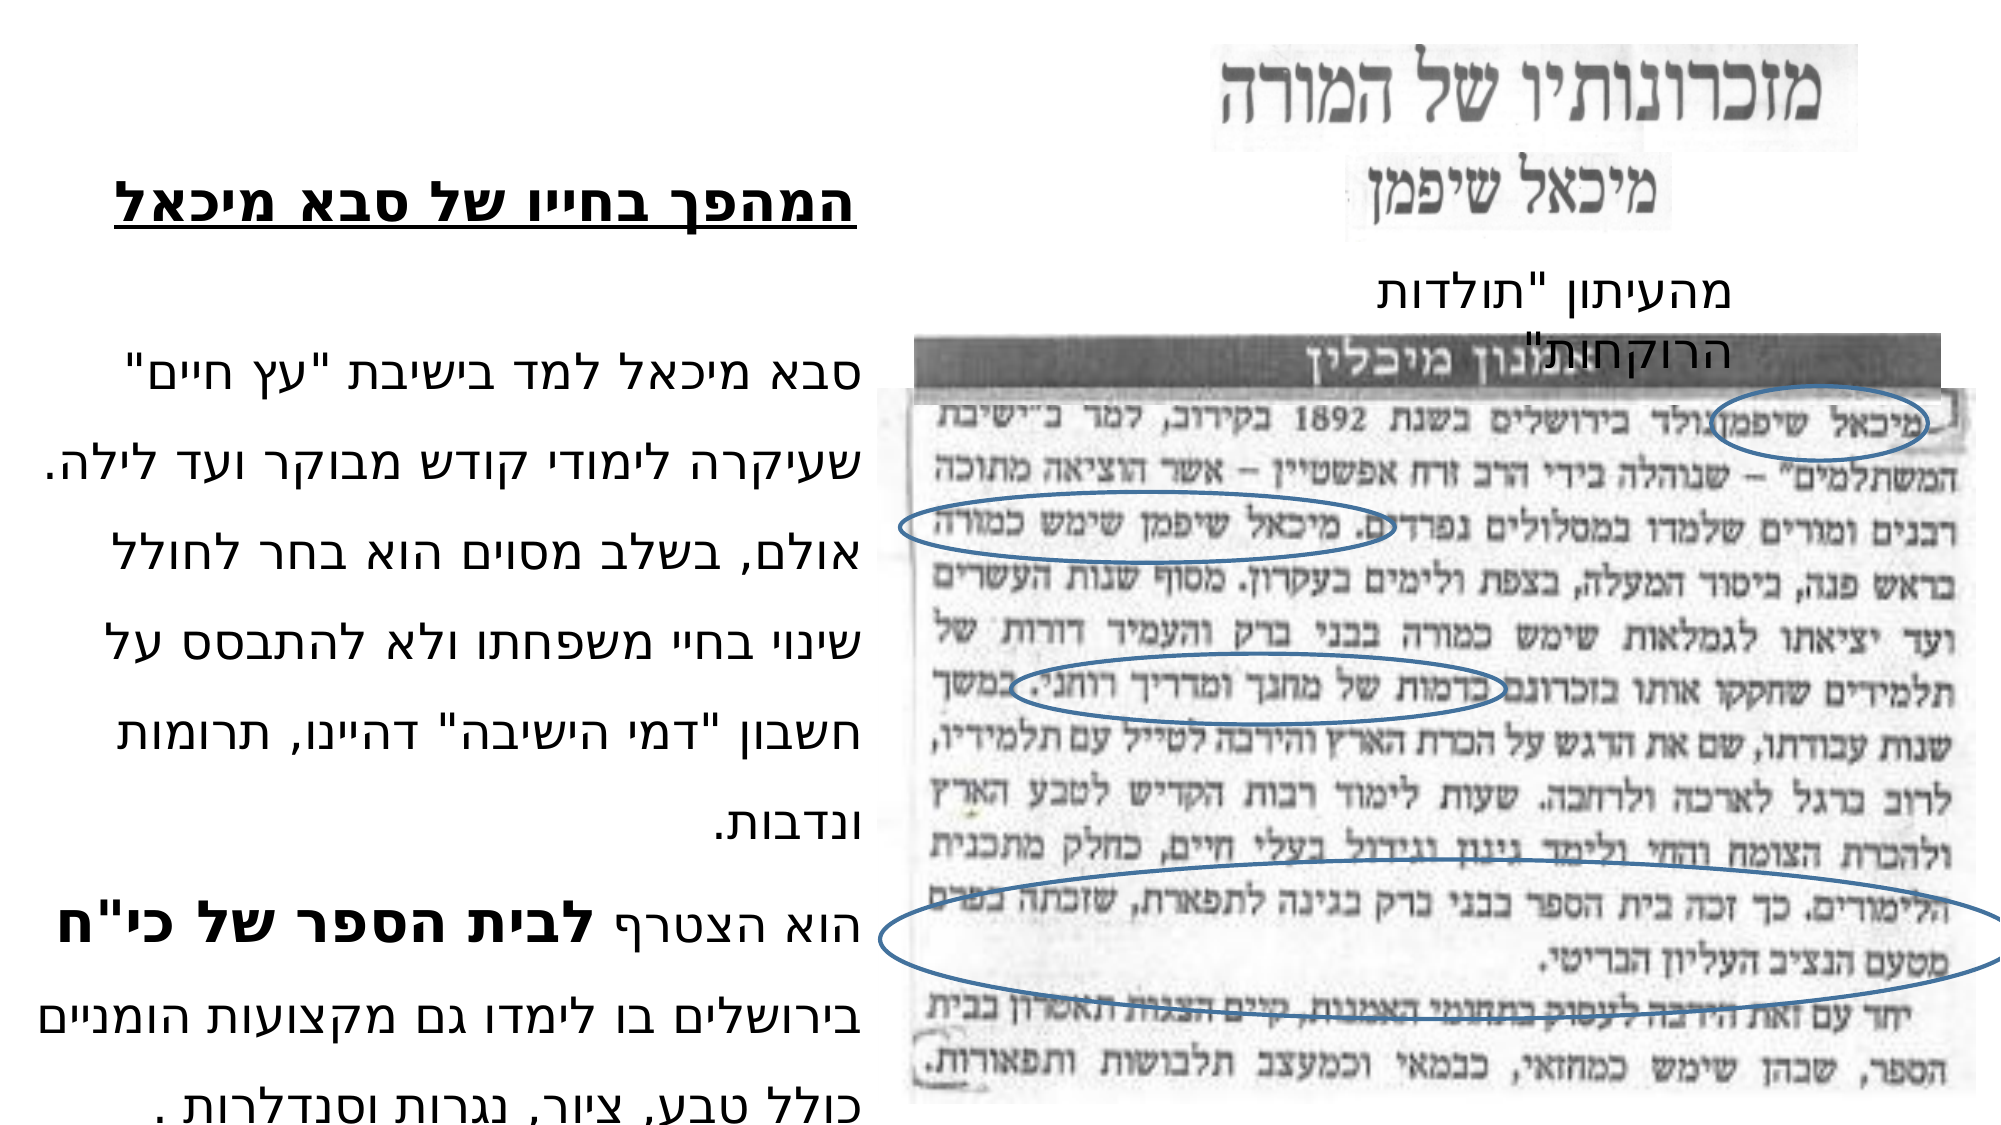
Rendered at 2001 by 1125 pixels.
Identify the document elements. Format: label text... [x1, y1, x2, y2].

text_box [1976, 908, 2000, 971]
picture [877, 333, 1976, 1104]
picture [1210, 44, 1858, 242]
text_box מהעיתון "תולדות הרוקחות" [1188, 251, 1750, 333]
text_box [655, 730, 877, 791]
title המהפך בחייו של סבא מיכאל [90, 136, 872, 271]
text_box סבא מיכאל למד בישיבת "עץ חיים" שעיקרה לימודי קודש מבוקר ועד לילה. אולם, בשלב מסוים הוא בחר לחולל שינוי בחיי משפחתו ולא להתבסס על חשבון "דמי הישיבה" דהיינו, תרומות ונדבות. הוא הצטרף לבית הספר של כי"ח בירושלים בו לימדו גם מקצועות הומניים כולל טבע, ציור, נגרות וסנדלרות . [0, 301, 879, 1125]
